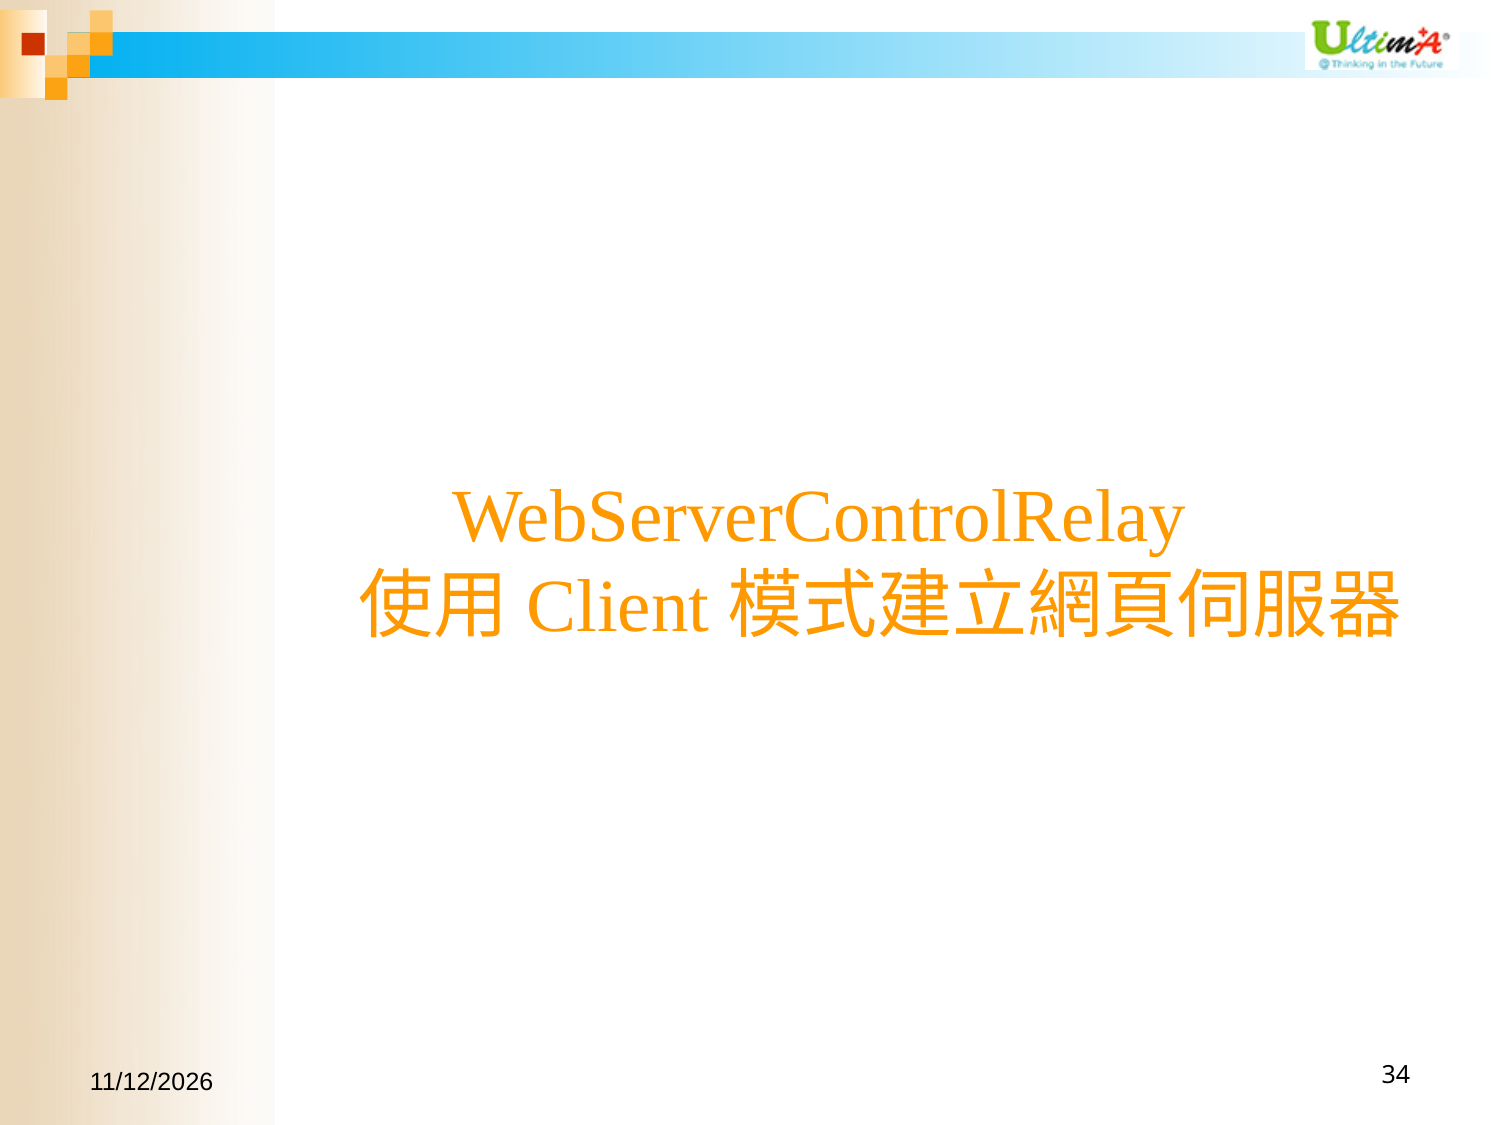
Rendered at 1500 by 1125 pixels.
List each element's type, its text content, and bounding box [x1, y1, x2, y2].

picture [1305, 19, 1459, 70]
text_box 34 [1074, 1024, 1425, 1100]
text_box 2017/4/19 [75, 1024, 425, 1103]
title WebServerControlRelay 使用Client模式建立網頁伺服器 [214, 444, 1425, 670]
